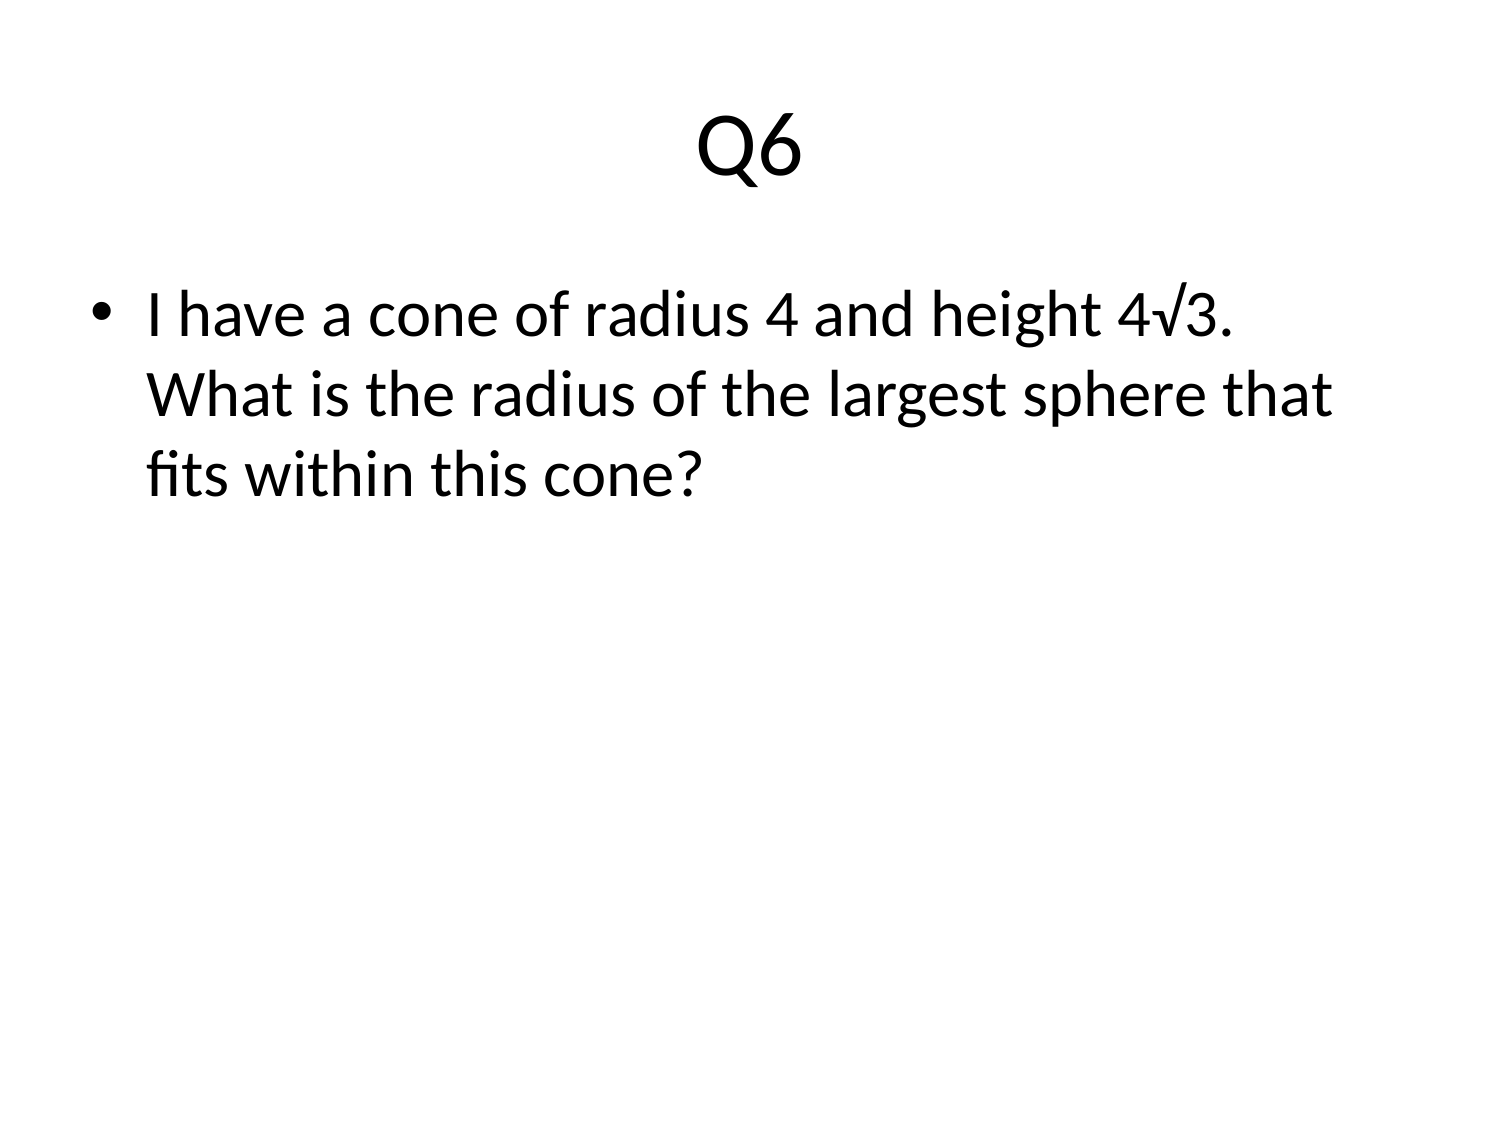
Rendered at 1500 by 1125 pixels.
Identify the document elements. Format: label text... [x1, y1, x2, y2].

title Q6 [75, 45, 1425, 233]
list I have a cone of radius 4 and height 4√3. What is the radius of the largest sphere that fits within this cone? [75, 262, 1425, 1005]
